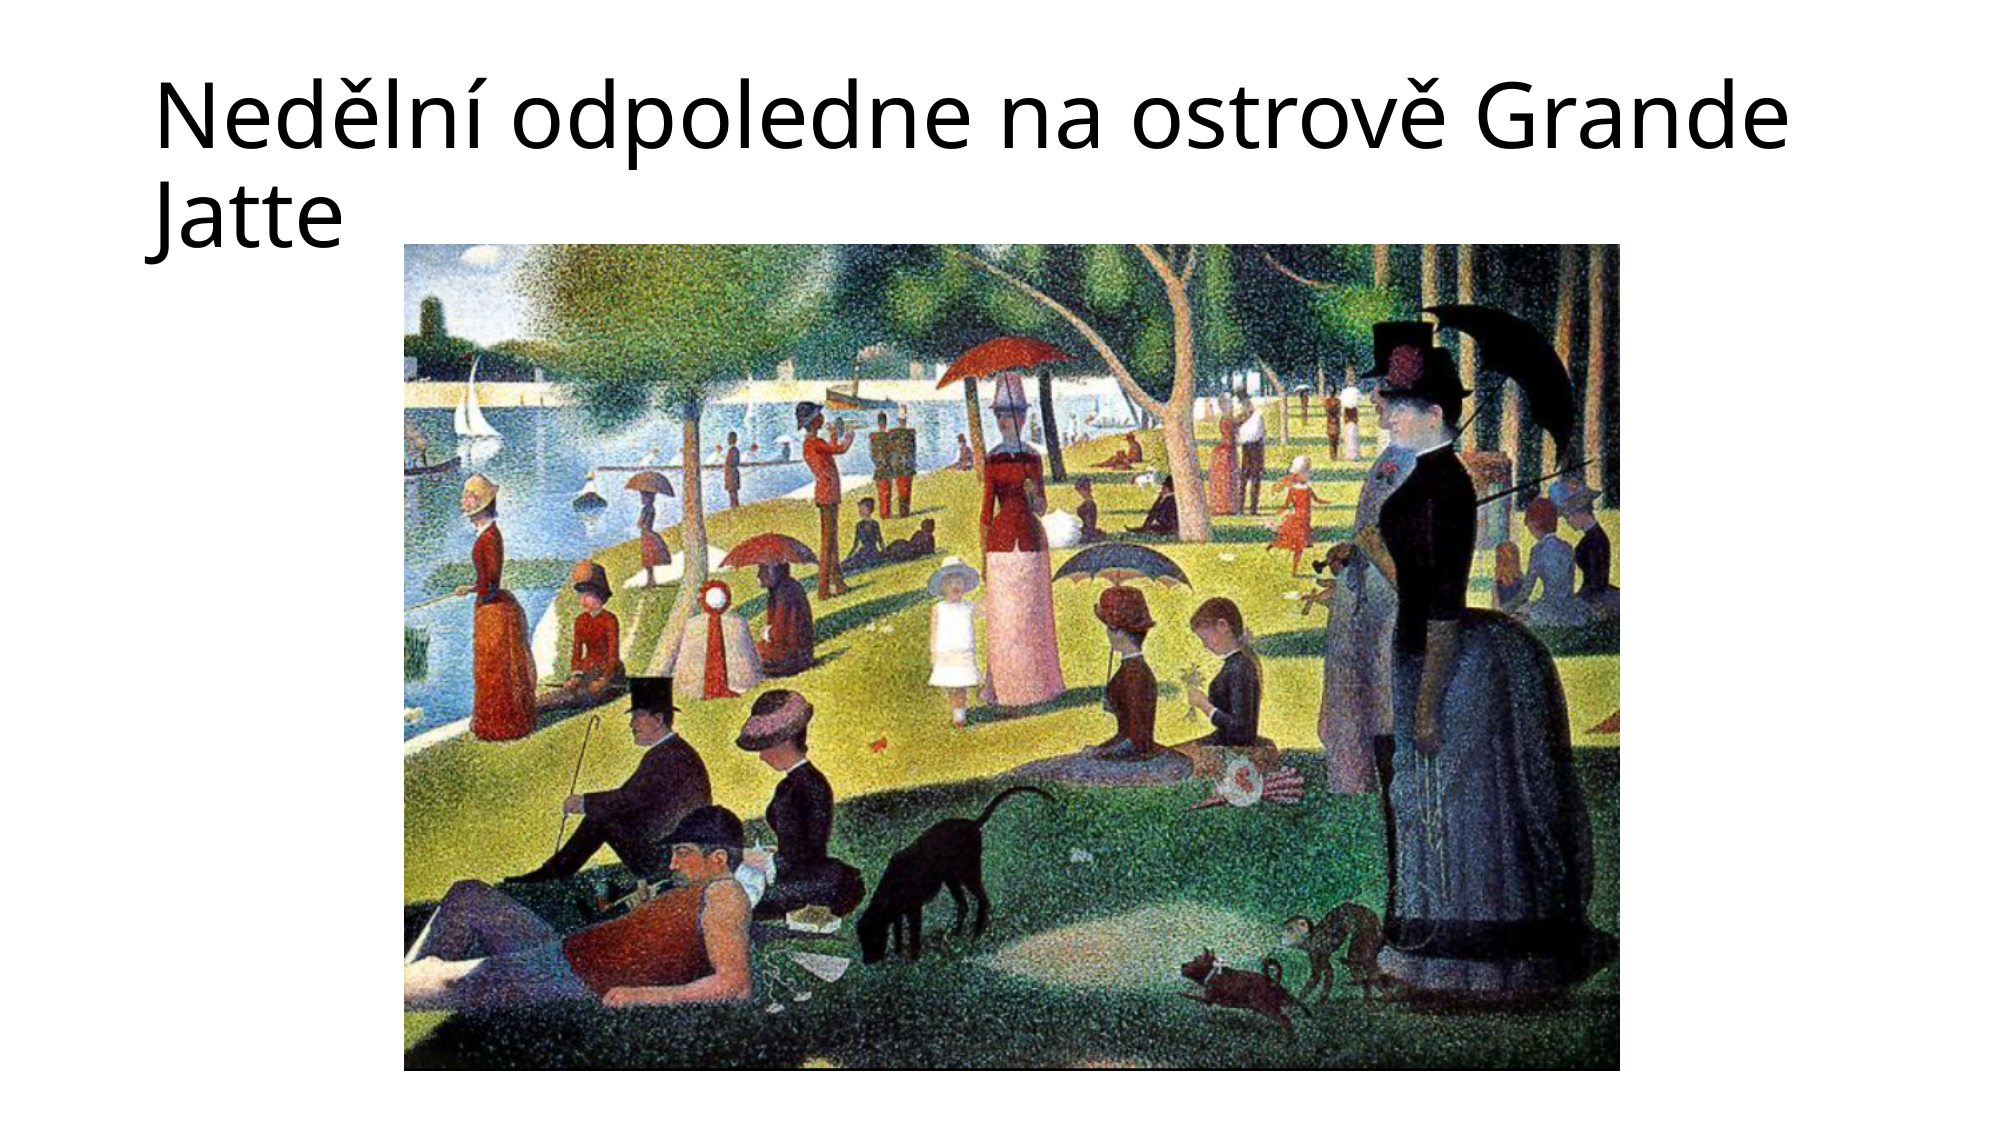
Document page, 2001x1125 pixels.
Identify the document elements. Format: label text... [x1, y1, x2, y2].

title Nedělní odpoledne na ostrově Grande Jatte [137, 59, 1863, 278]
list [404, 244, 1620, 1071]
